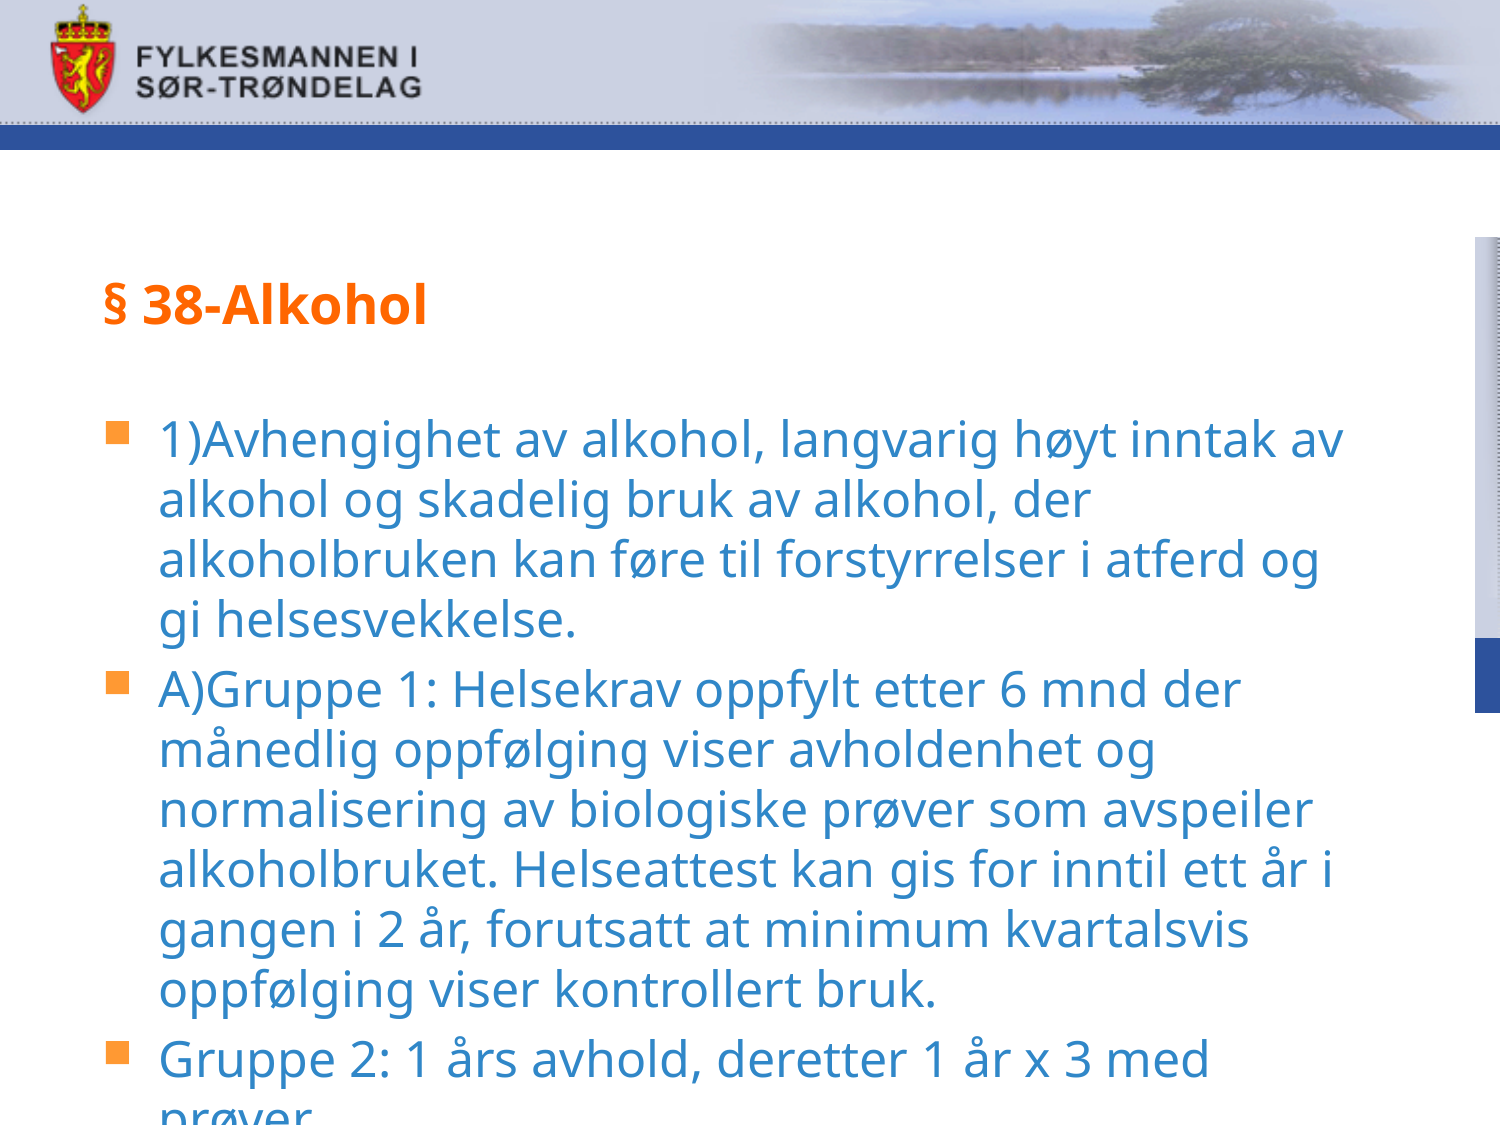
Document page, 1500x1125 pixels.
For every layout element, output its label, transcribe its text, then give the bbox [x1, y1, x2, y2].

title § 38-Alkohol [87, 262, 1263, 376]
list 1)Avhengighet av alkohol, langvarig høyt inntak av alkohol og skadelig bruk av alkohol, der alkoholbruken kan føre til forstyrrelser i atferd og gi helsesvekkelse. A)Gruppe 1: Helsekrav oppfylt etter 6 mnd der månedlig oppfølging viser avholdenhet og normalisering av biologiske prøver som avspeiler alkoholbruket. Helseattest kan gis for inntil ett år i gangen i 2 år, forutsatt at minimum kvartalsvis oppfølging viser kontrollert bruk. Gruppe 2: 1 års avhold, deretter 1 år x 3 med prøver. [87, 399, 1363, 951]
picture [0, 0, 1500, 125]
picture [1475, 237, 1500, 713]
